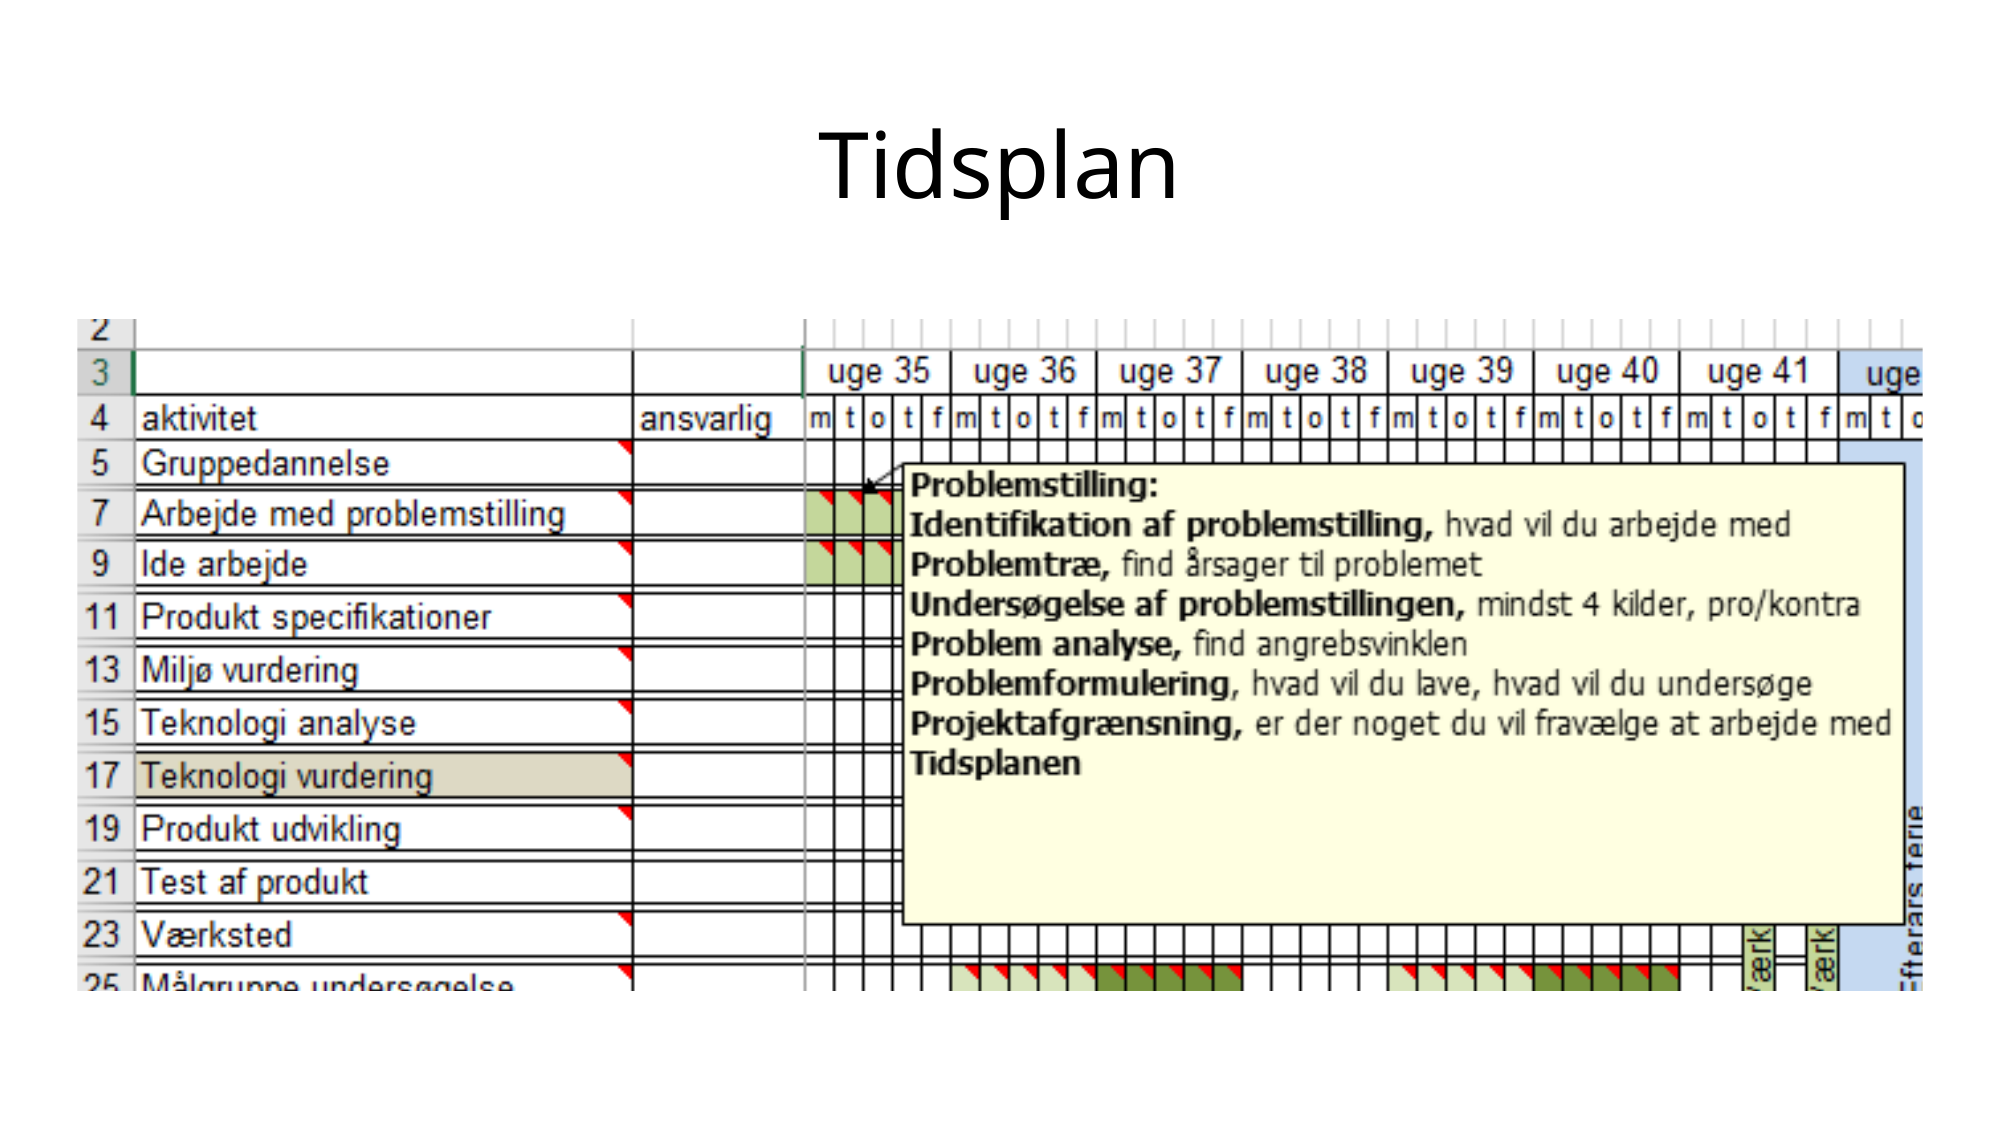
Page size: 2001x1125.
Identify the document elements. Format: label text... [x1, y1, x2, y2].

title Tidsplan [137, 59, 1863, 278]
picture [77, 318, 1923, 991]
